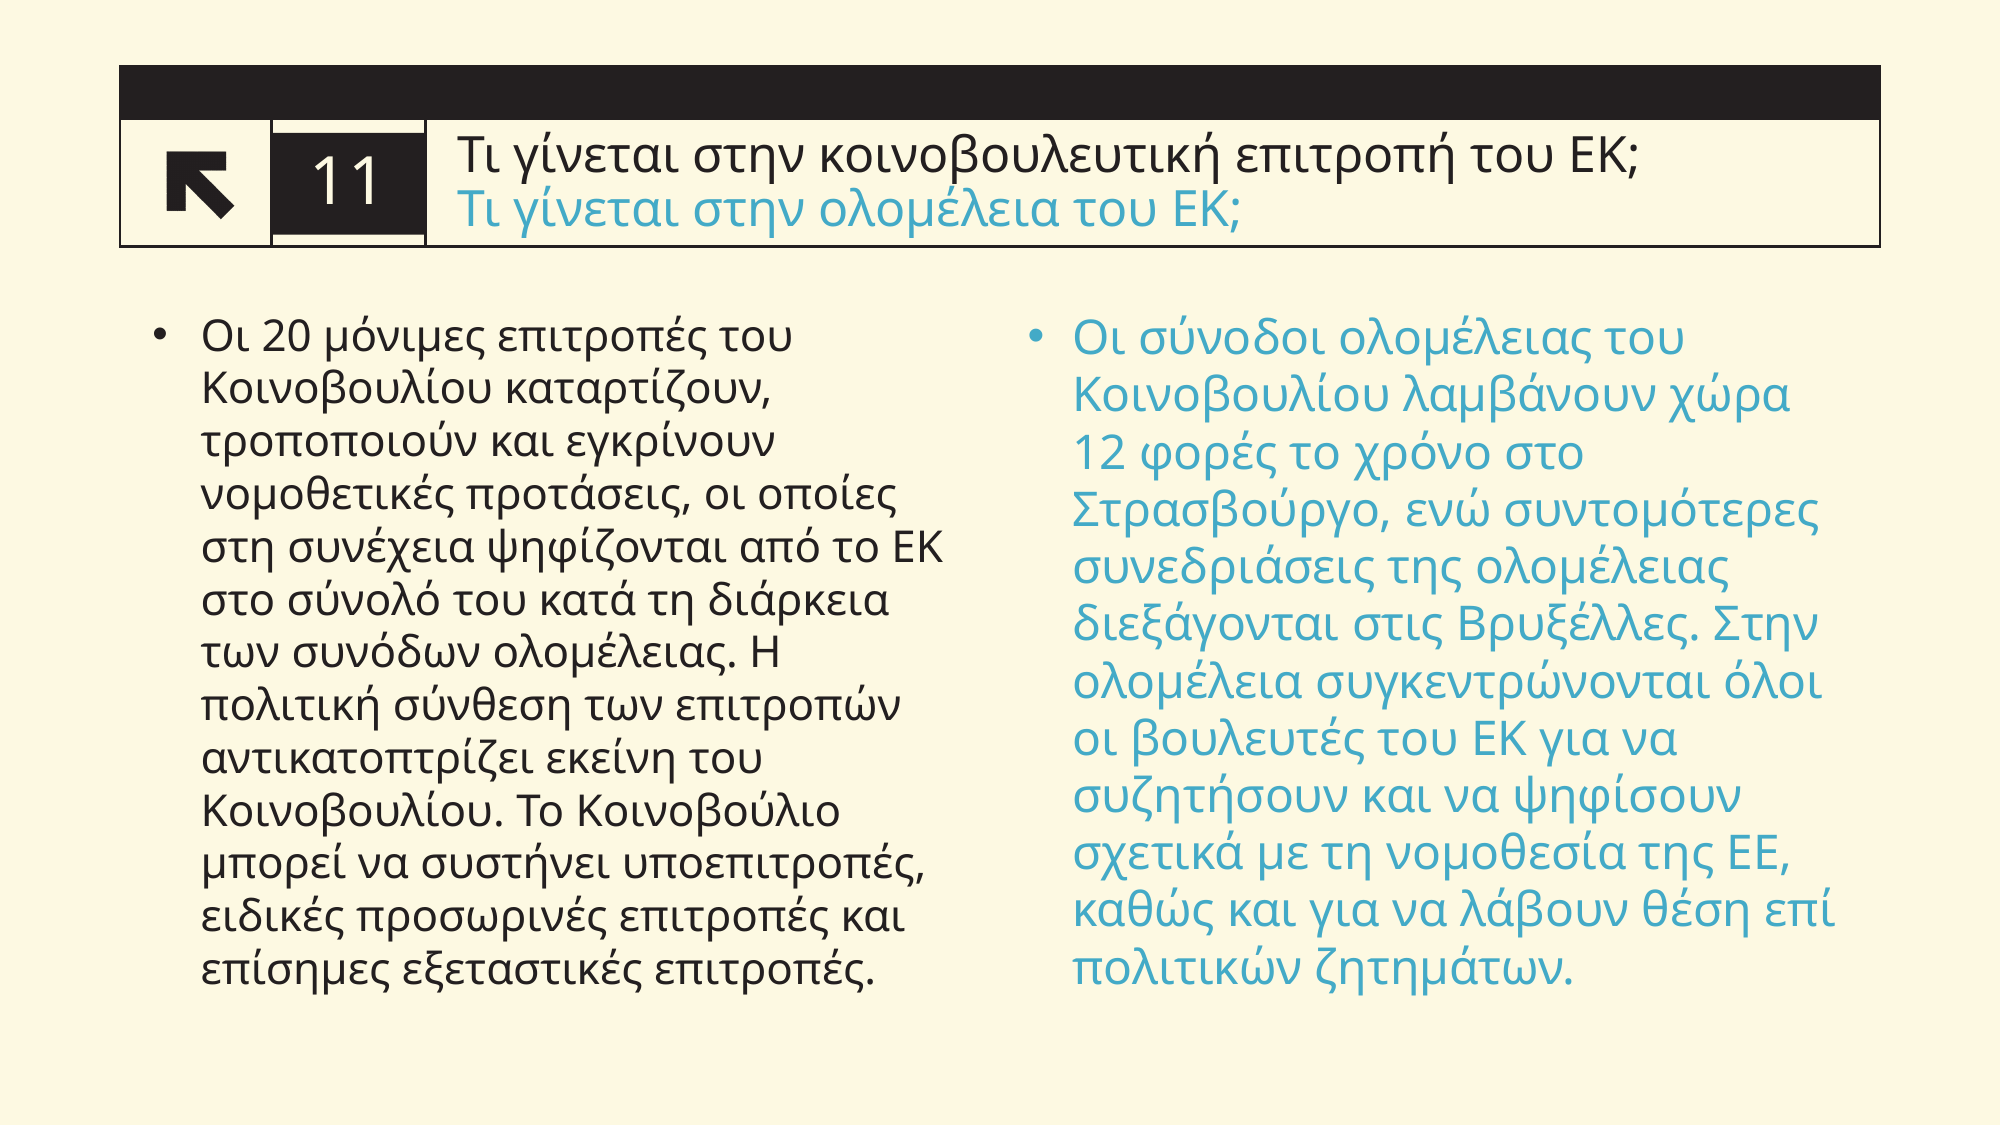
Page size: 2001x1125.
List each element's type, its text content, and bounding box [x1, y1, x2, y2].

list Οι 20 μόνιμες επιτροπές του Κοινοβουλίου καταρτίζουν, τροποποιούν και εγκρίνουν νομοθετικές προτάσεις, οι οποίες στη συνέχεια ψηφίζονται από το ΕΚ στο σύνολό του κατά τη διάρκεια των συνόδων ολομέλειας. Η πολιτική σύνθεση των επιτροπών αντικατοπτρίζει εκείνη του Κοινοβουλίου. Το Κοινοβούλιο μπορεί να συστήνει υποεπιτροπές, ειδικές προσωρινές επιτροπές και επίσημες εξεταστικές επιτροπές. [137, 299, 988, 1014]
title Τι γίνεται στην κοινοβουλευτική επιτροπή του ΕΚ; Τι γίνεται στην ολομέλεια του ΕΚ; [442, 120, 1880, 248]
picture [121, 105, 271, 258]
slide_number 11 [271, 132, 426, 235]
list Οι σύνοδοι ολομέλειας του Κοινοβουλίου λαμβάνουν χώρα 12 φορές το χρόνο στο Στρασβούργο, ενώ συντομότερες συνεδριάσεις της ολομέλειας διεξάγονται στις Βρυξέλλες. Στην ολομέλεια συγκεντρώνονται όλοι οι βουλευτές του ΕΚ για να συζητήσουν και να ψηφίσουν σχετικά με τη νομοθεσία της ΕΕ, καθώς και για να λάβουν θέση επί πολιτικών ζητημάτων. [1012, 299, 1863, 1014]
